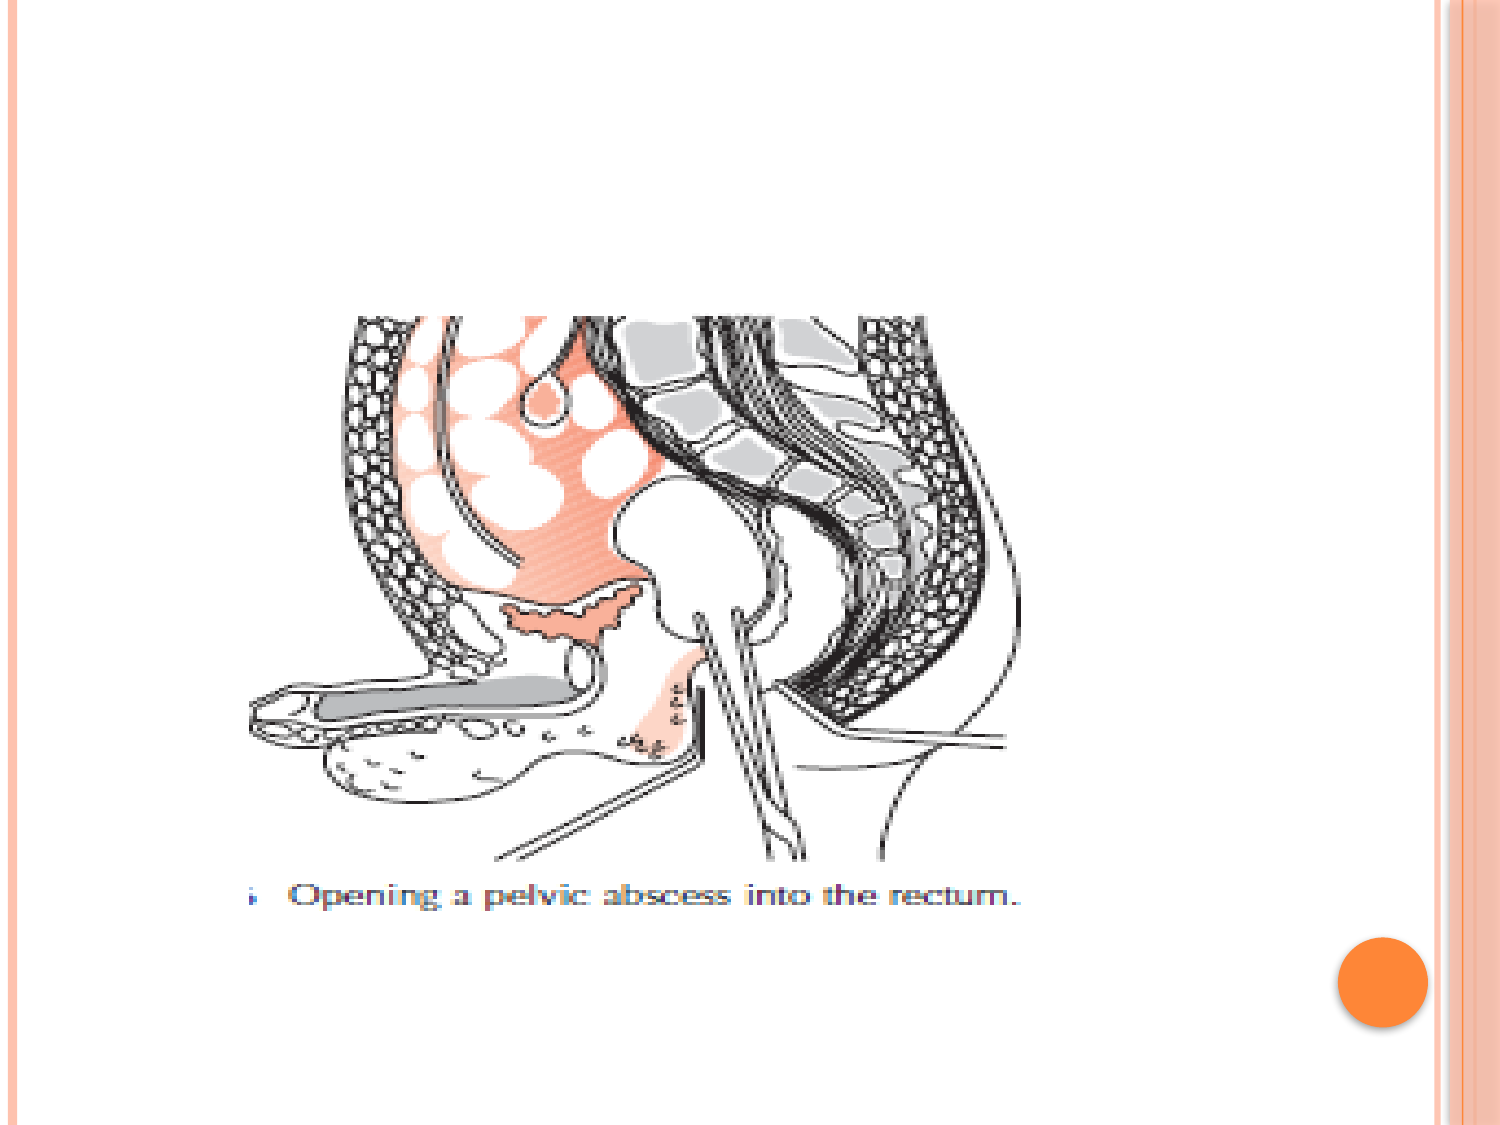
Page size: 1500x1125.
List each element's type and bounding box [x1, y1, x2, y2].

list [249, 236, 1101, 988]
